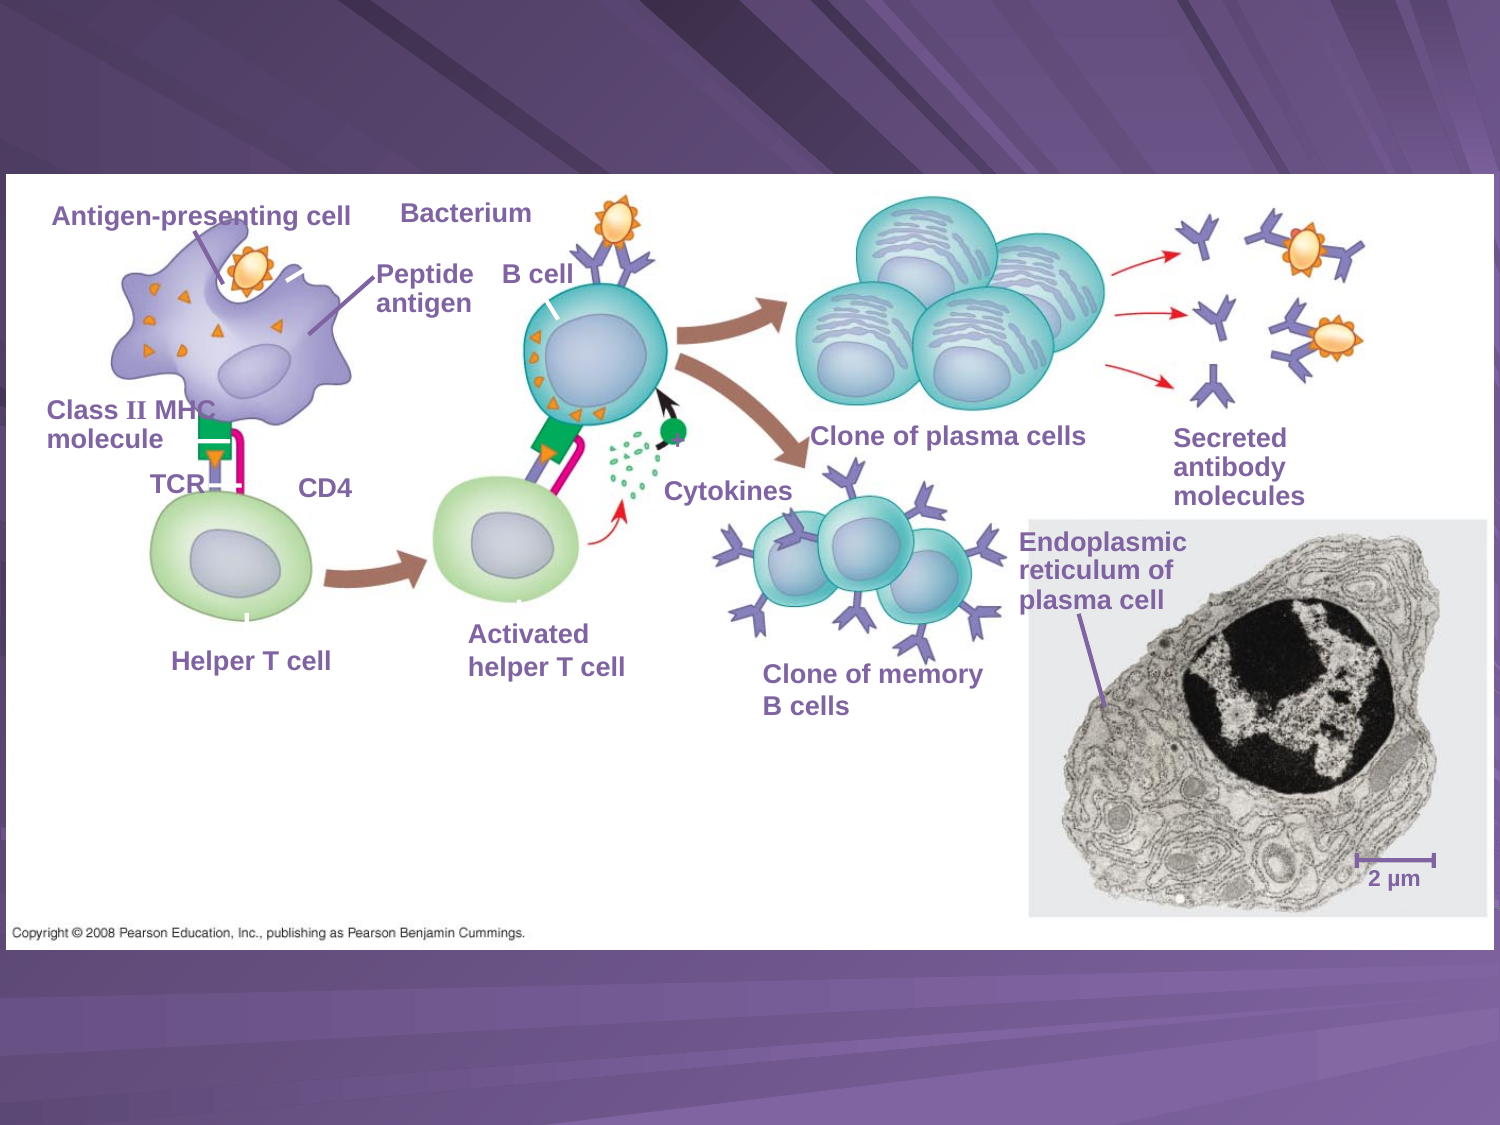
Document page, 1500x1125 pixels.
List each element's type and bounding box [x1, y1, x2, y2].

picture [6, 174, 1494, 951]
